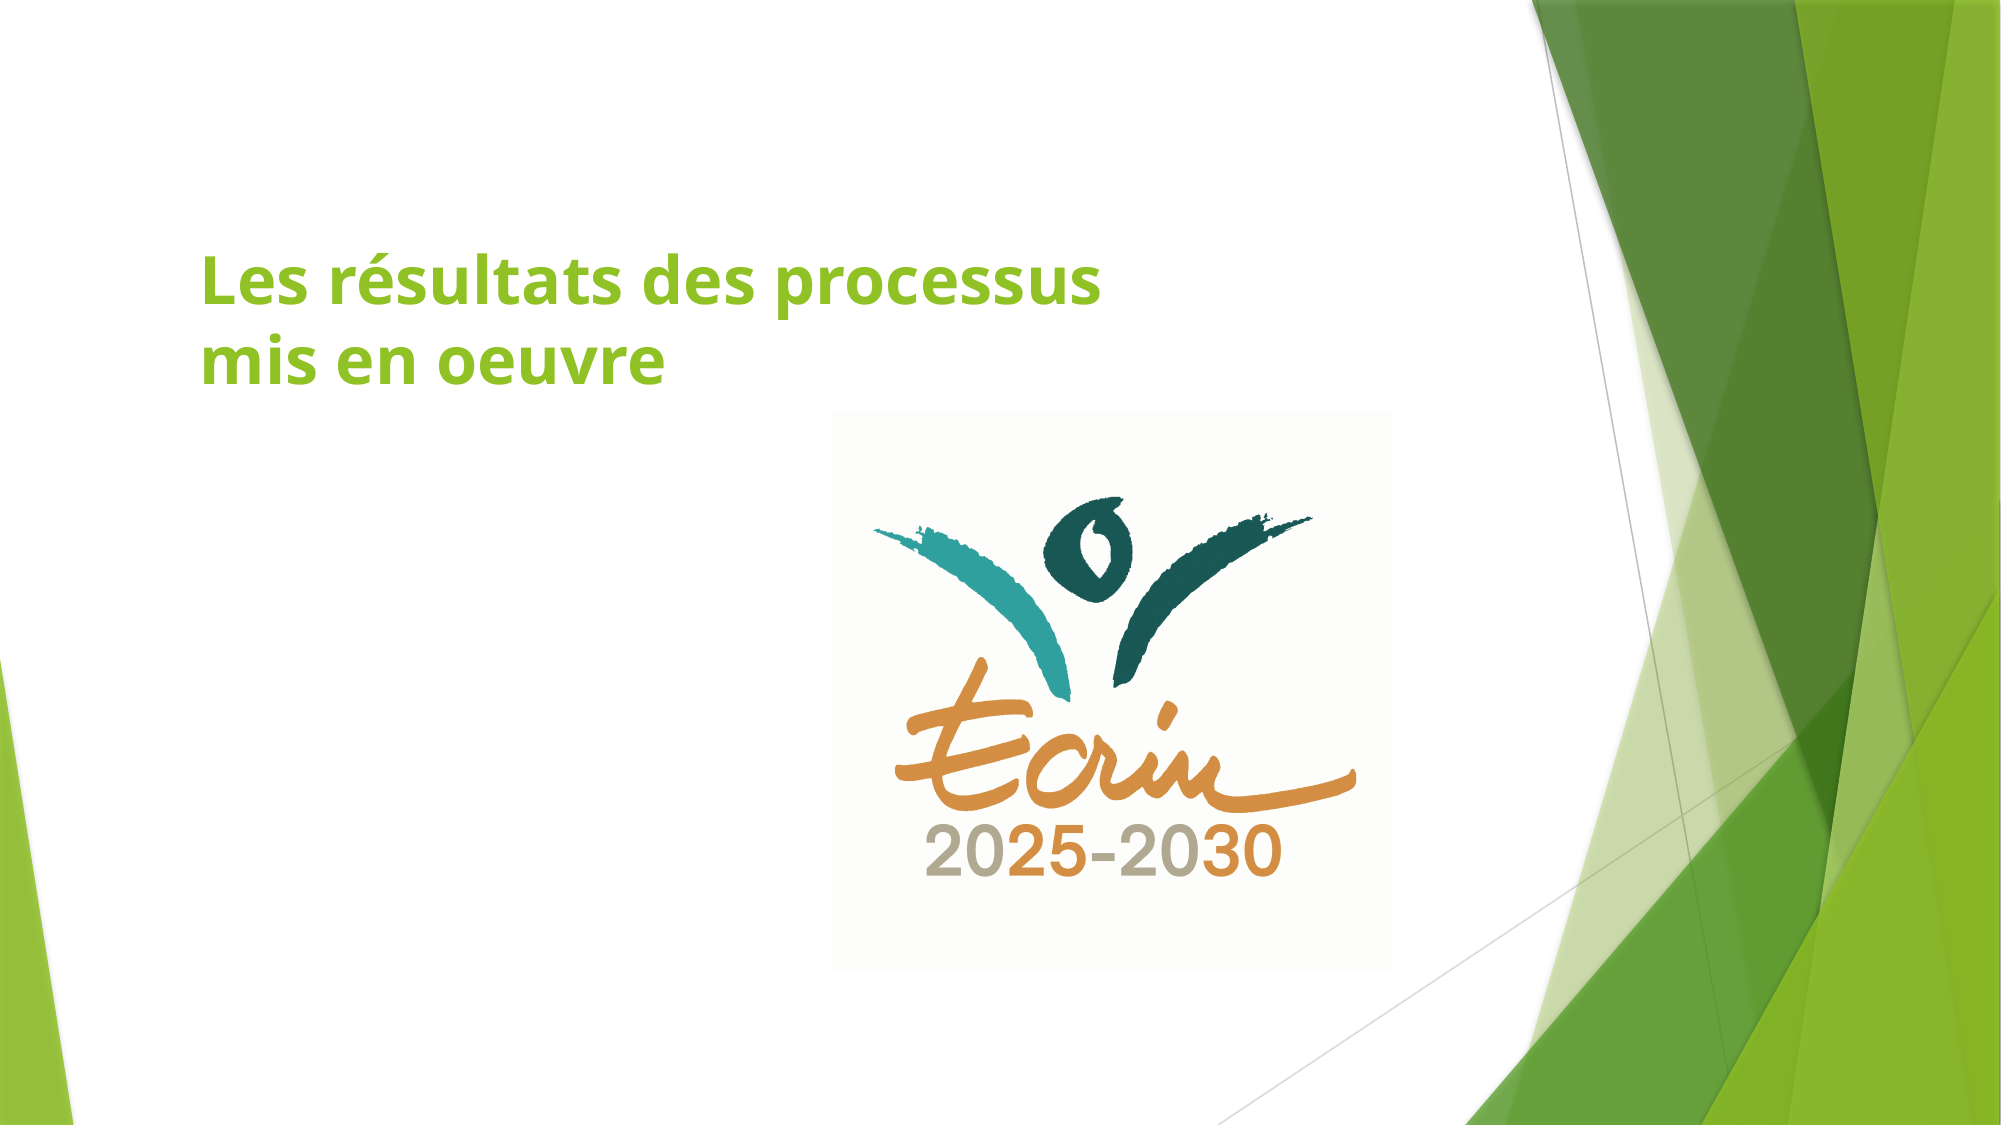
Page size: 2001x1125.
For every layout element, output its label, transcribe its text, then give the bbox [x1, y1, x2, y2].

text_box Les résultats des processus mis en oeuvre [184, 230, 1249, 405]
picture [831, 409, 1392, 971]
